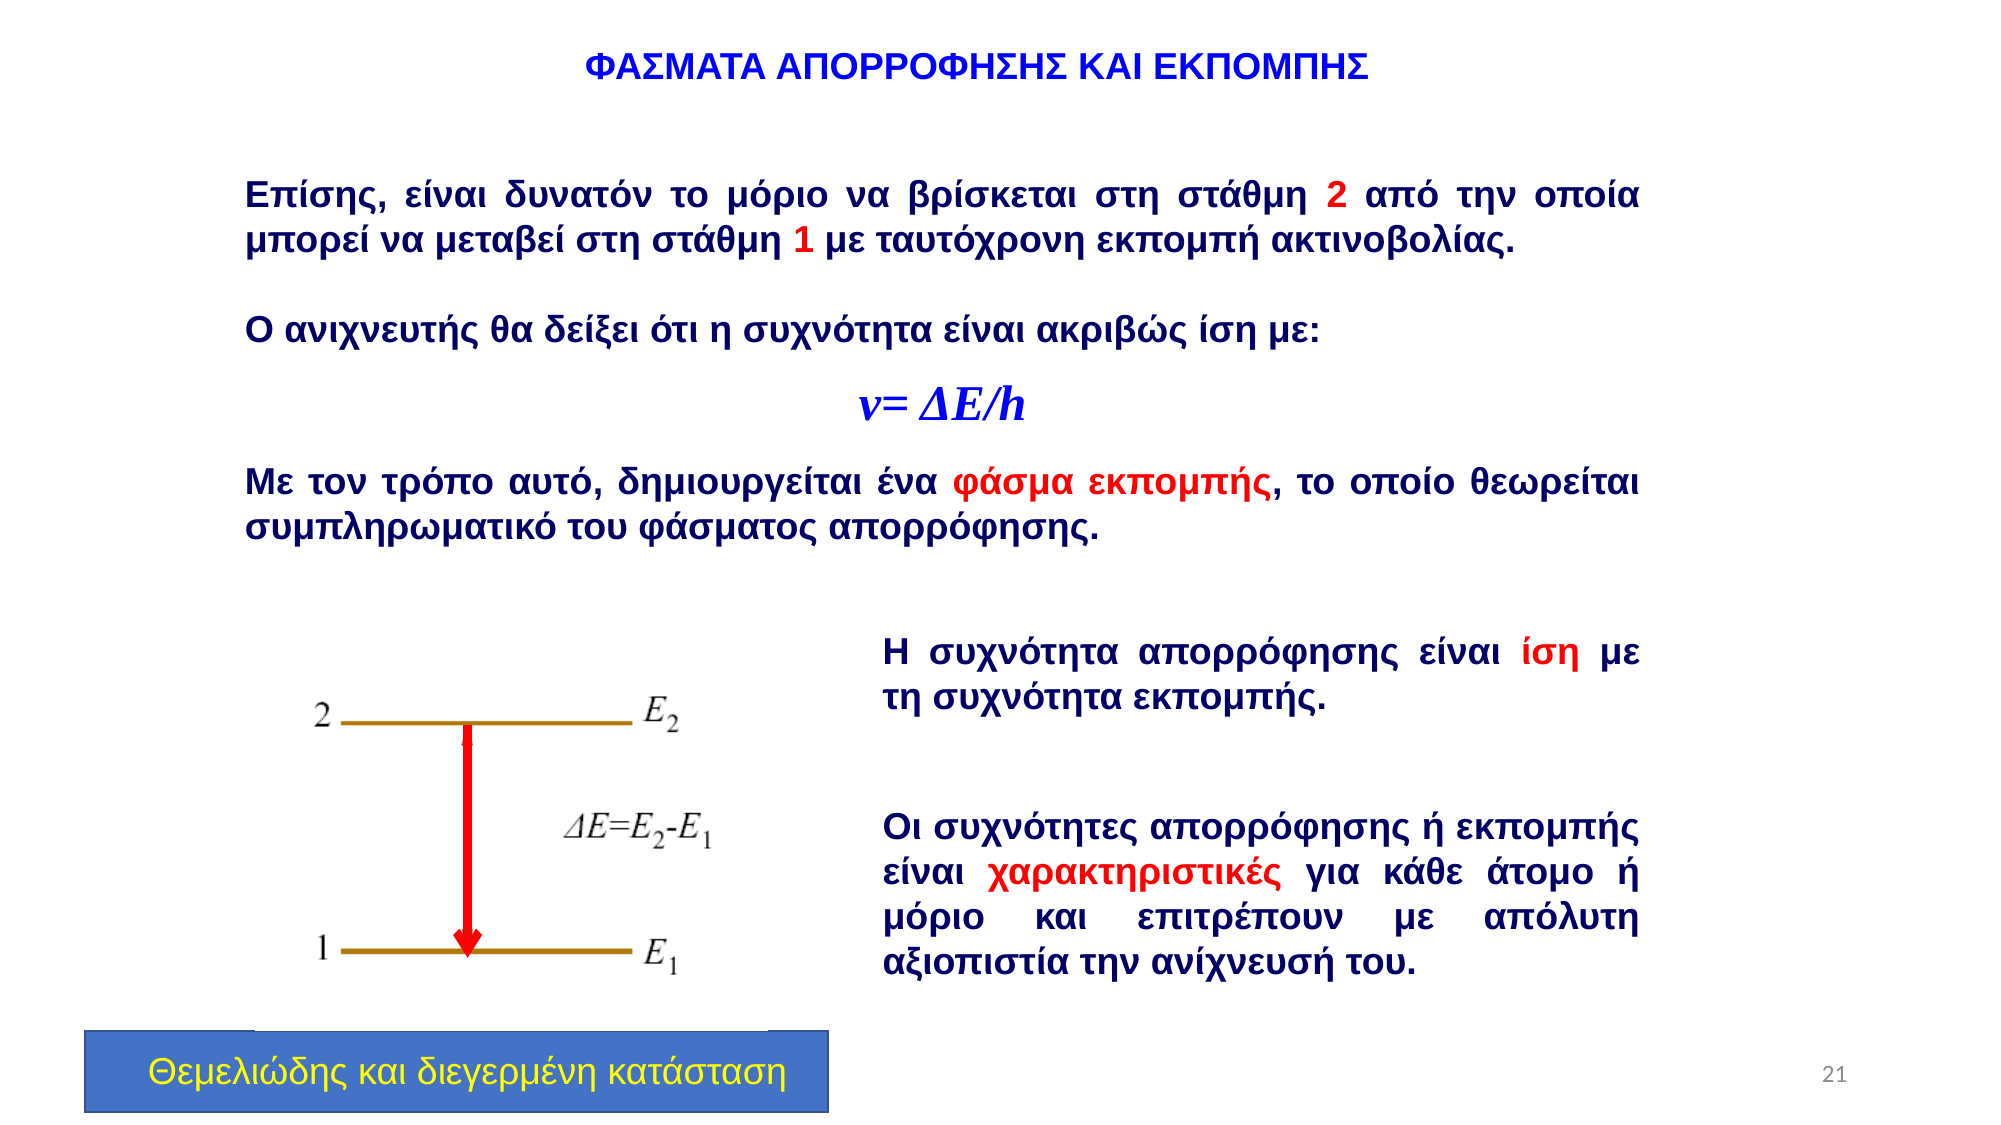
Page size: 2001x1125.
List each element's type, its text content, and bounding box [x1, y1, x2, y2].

text_box Επίσης, είναι δυνατόν το μόριο να βρίσκεται στη στάθμη 2 από την οποία μπορεί να μεταβεί στη στάθμη 1 με ταυτόχρονη εκπομπή ακτινοβολίας. [230, 162, 1656, 268]
text_box [84, 1030, 829, 1113]
text_box Οι συχνότητες απορρόφησης ή εκπομπής είναι χαρακτηριστικές για κάθε άτομο ή μόριο και επιτρέπουν με απόλυτη αξιοπιστία την ανίχνευσή του. [867, 794, 1656, 990]
picture [255, 624, 768, 1031]
text_box Ο ανιχνευτής θα δείξει ότι η συχνότητα είναι ακριβώς ίση με: ν= ΔΕ/h [230, 297, 1656, 449]
text_box Η συχνότητα απορρόφησης είναι ίση με τη συχνότητα εκπομπής. [867, 619, 1656, 725]
text_box Θεμελιώδης και διεγερμένη κατάσταση [113, 1039, 822, 1100]
text_box Με τον τρόπο αυτό, δημιουργείται ένα φάσμα εκπομπής, το οποίο θεωρείται συμπληρωματικό του φάσματος απορρόφησης. [230, 449, 1656, 555]
text_box ΦΑΣΜΑΤΑ ΑΠΟΡΡΟΦΗΣΗΣ ΚΑΙ ΕΚΠΟΜΠΗΣ [570, 34, 1385, 95]
slide_number 21 [1412, 1042, 1863, 1103]
